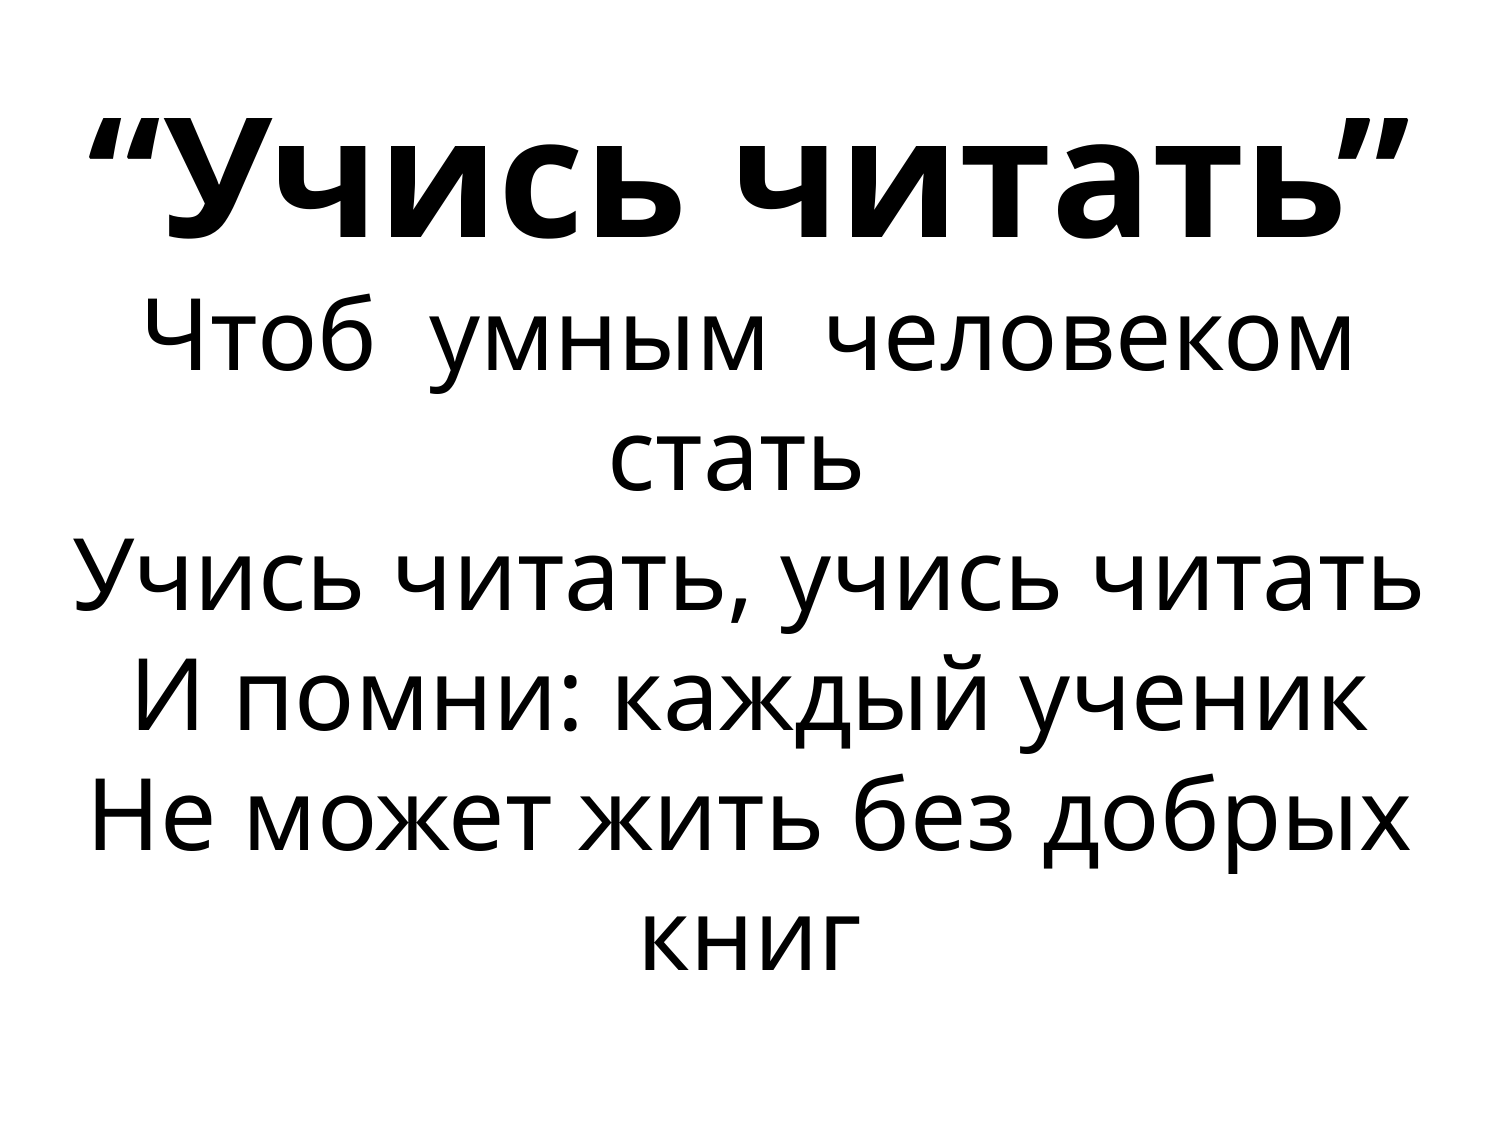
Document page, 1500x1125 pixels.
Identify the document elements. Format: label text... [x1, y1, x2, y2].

text_box “Учись читать” Чтоб умным человеком стать Учись читать, учись читать И помни: каждый ученик Не может жить без добрых книг [0, 63, 1500, 998]
